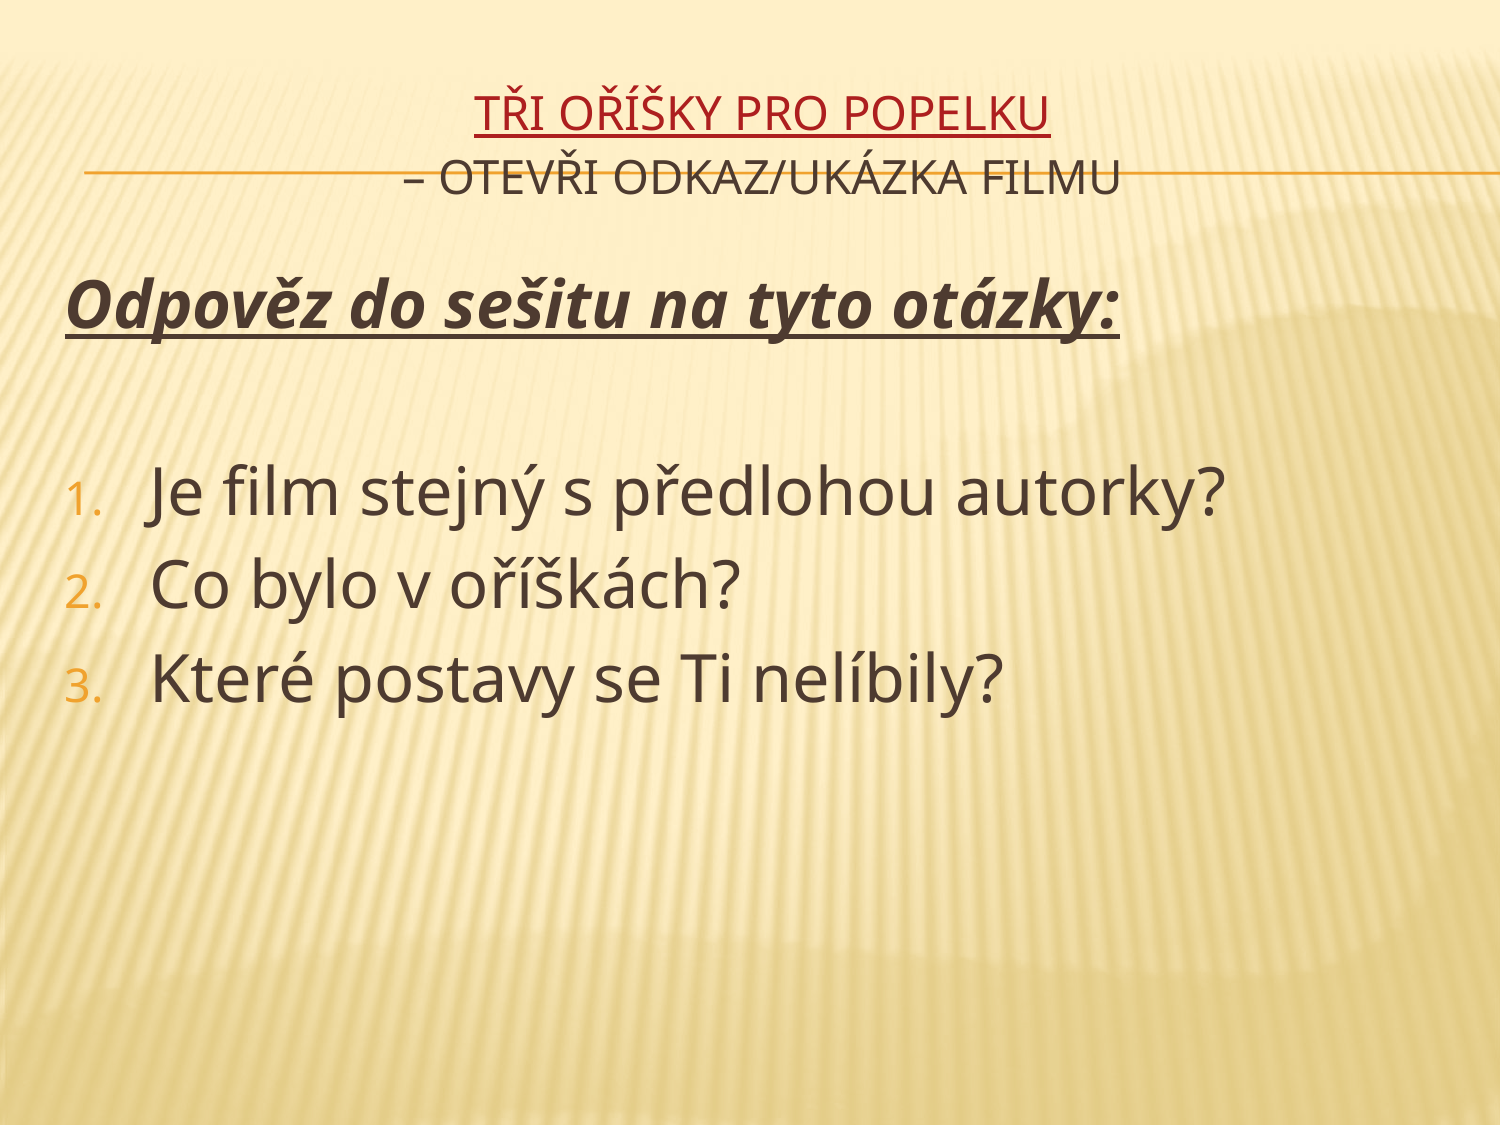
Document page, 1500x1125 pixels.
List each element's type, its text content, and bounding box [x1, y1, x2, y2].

list Odpověz do sešitu na tyto otázky: Je film stejný s předlohou autorky? Co bylo v oříškách? Které postavy se Ti nelíbily? [50, 254, 1475, 998]
title TŘI OŘÍŠKY PRO POPELKU – OTEVŘI ODKAZ/UKÁZKA FILMU [50, 75, 1475, 213]
